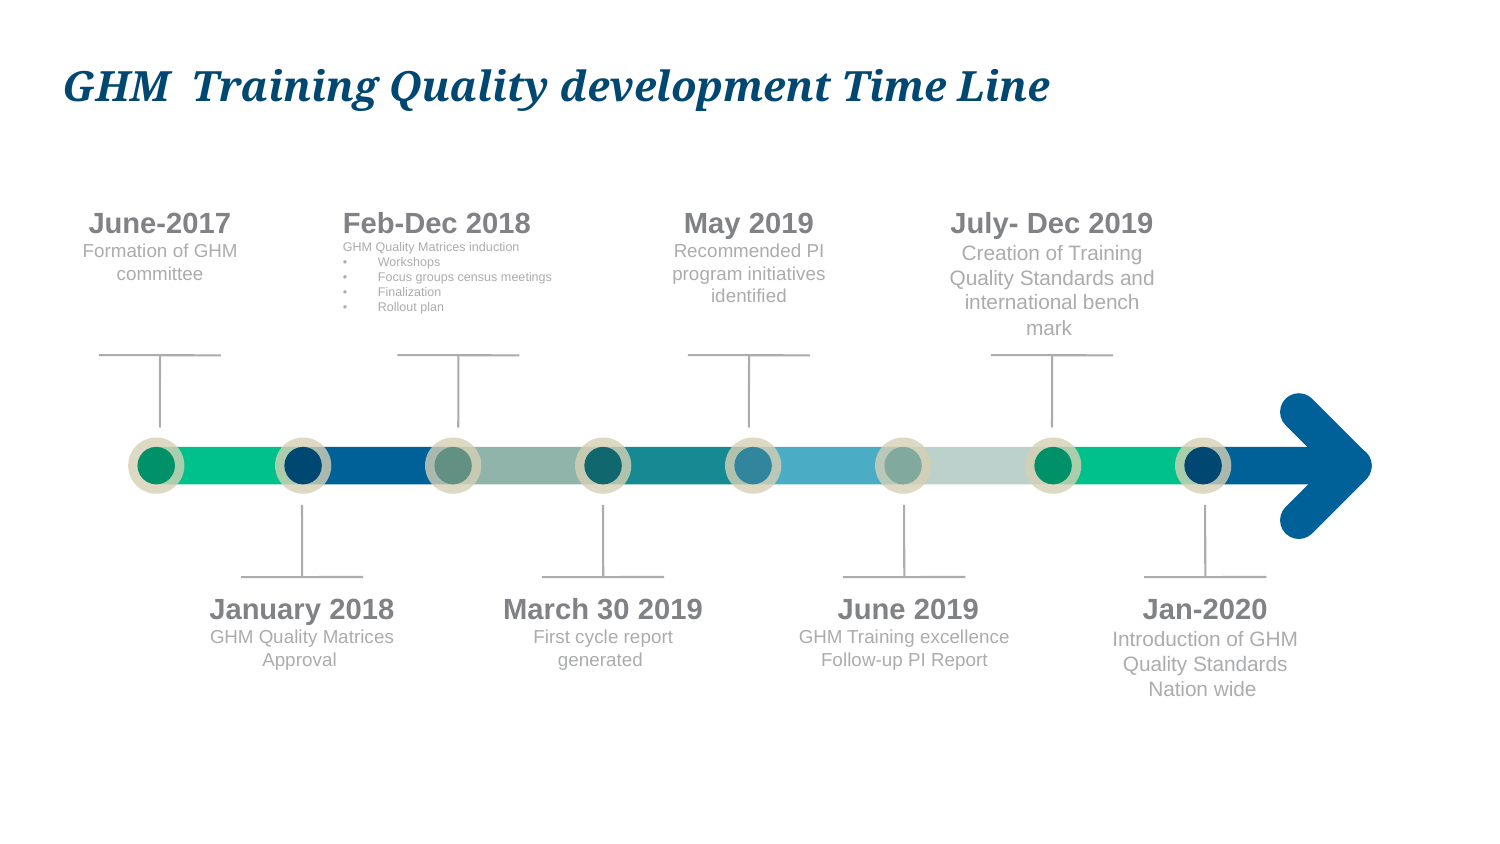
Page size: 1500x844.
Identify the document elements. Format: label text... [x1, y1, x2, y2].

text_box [327, 196, 586, 428]
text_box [924, 196, 1180, 428]
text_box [1077, 504, 1333, 710]
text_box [1024, 437, 1169, 494]
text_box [1174, 381, 1383, 513]
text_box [274, 437, 421, 494]
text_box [424, 437, 571, 494]
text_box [776, 504, 1032, 679]
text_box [32, 196, 288, 428]
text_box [724, 437, 871, 494]
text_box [574, 437, 721, 494]
title GHM Training Quality development Time Line [62, 55, 1436, 114]
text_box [127, 437, 271, 494]
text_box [174, 504, 430, 679]
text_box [475, 504, 731, 679]
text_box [874, 437, 1021, 494]
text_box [621, 196, 877, 428]
